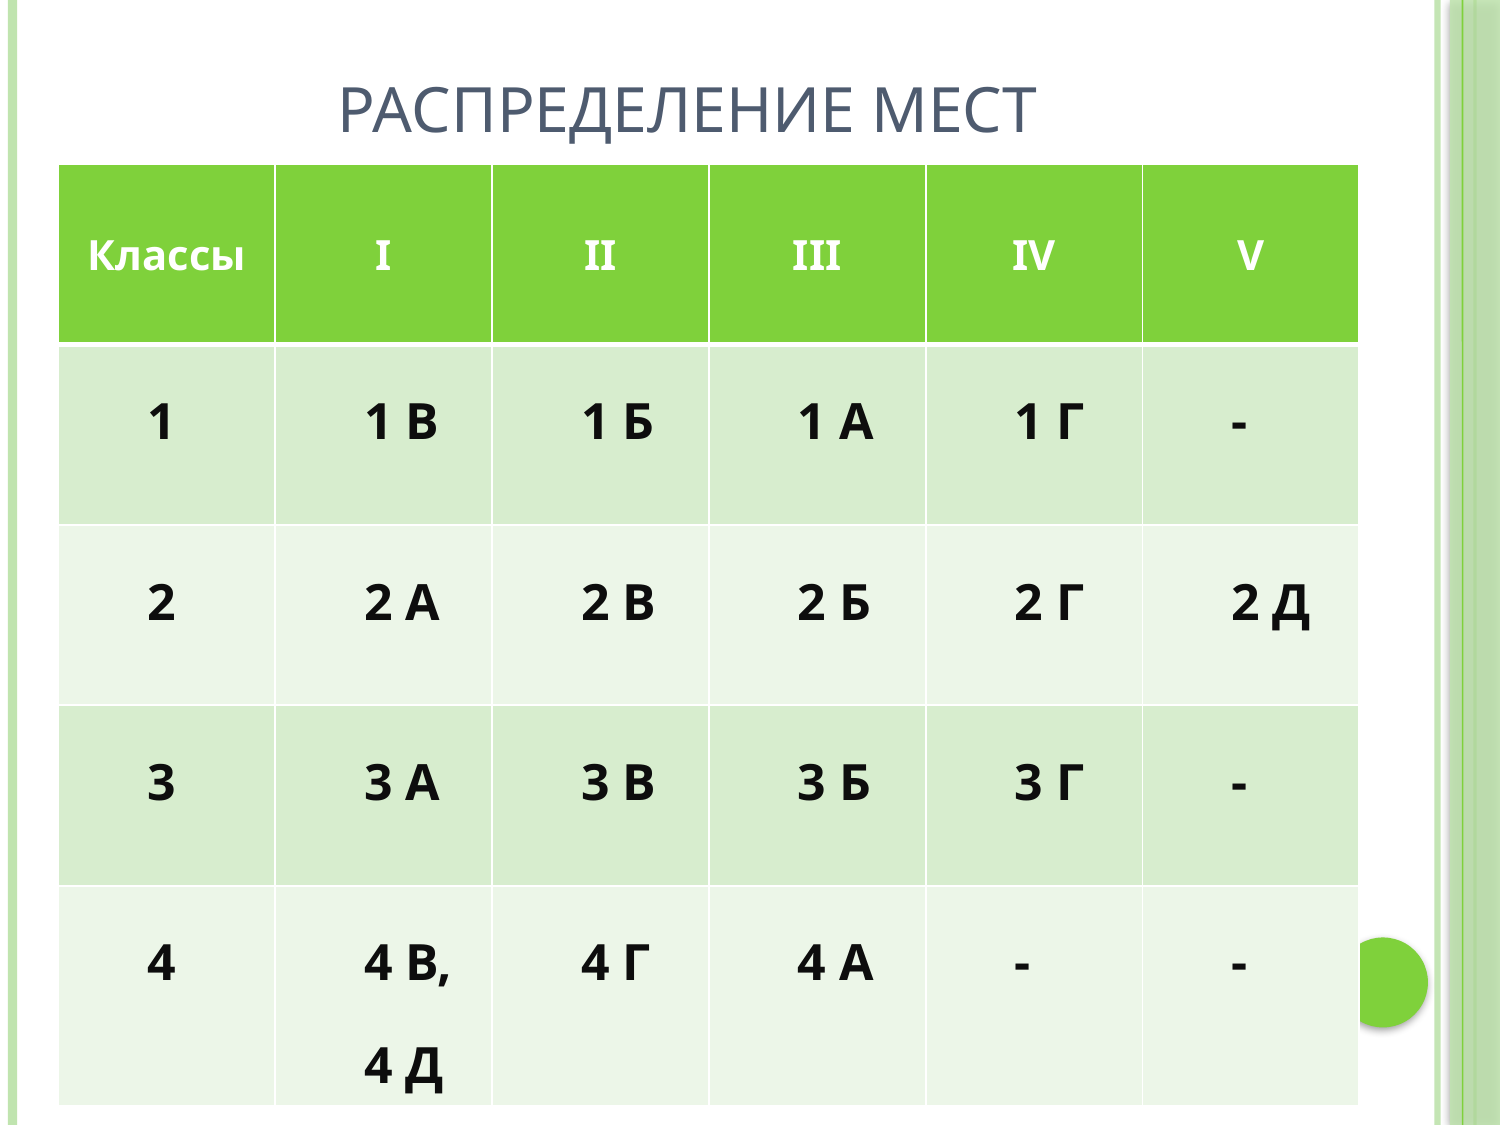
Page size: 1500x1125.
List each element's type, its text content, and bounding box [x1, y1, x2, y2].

table_cell 2 Д [1143, 526, 1358, 704]
table_cell 2 Г [927, 526, 1142, 704]
table_cell 4 Г [493, 887, 708, 1105]
table_cell 1 [59, 347, 274, 524]
table_header II [493, 165, 708, 342]
table_cell 3 А [276, 706, 491, 885]
table_header I [276, 165, 491, 342]
title Распределение мест [75, 45, 1300, 153]
table_cell 1 А [710, 347, 925, 524]
table_cell 3 Г [927, 706, 1142, 885]
table_header V [1143, 165, 1358, 342]
table_cell 3 Б [710, 706, 925, 885]
table_header Классы [59, 165, 274, 342]
table_cell 4 В, 4 Д [276, 887, 491, 1105]
table_cell 2 А [276, 526, 491, 704]
table_cell - [1143, 347, 1358, 524]
table_cell - [1143, 887, 1358, 1105]
table_cell - [927, 887, 1142, 1105]
table_cell 4 А [710, 887, 925, 1105]
table_cell 2 [59, 526, 274, 704]
table_cell 4 [59, 887, 274, 1105]
table_cell 3 В [493, 706, 708, 885]
table_cell 2 В [493, 526, 708, 704]
table_cell 1 Б [493, 347, 708, 524]
table_cell 3 [59, 706, 274, 885]
table_cell - [1143, 706, 1358, 885]
table_cell 1 В [276, 347, 491, 524]
table_header III [710, 165, 925, 342]
table_cell 1 Г [927, 347, 1142, 524]
table_cell 2 Б [710, 526, 925, 704]
table_header IV [927, 165, 1142, 342]
